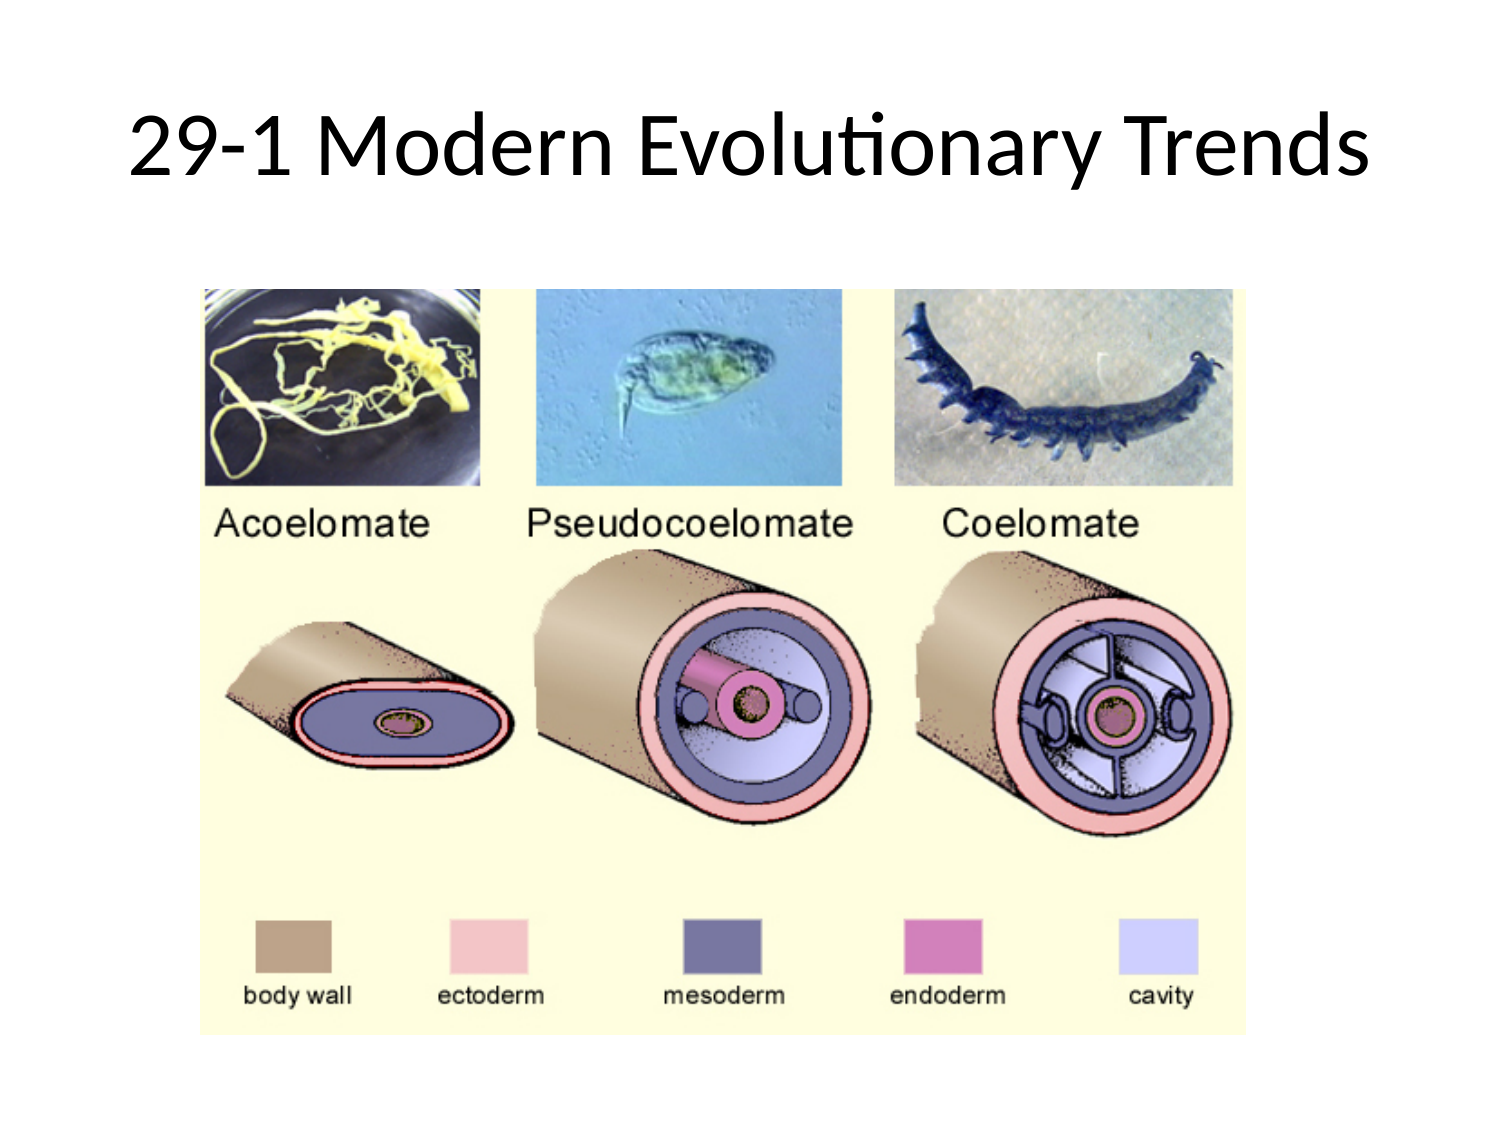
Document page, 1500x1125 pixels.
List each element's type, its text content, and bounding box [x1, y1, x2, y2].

picture [199, 288, 1247, 1035]
title 29-1 Modern Evolutionary Trends [75, 45, 1425, 233]
